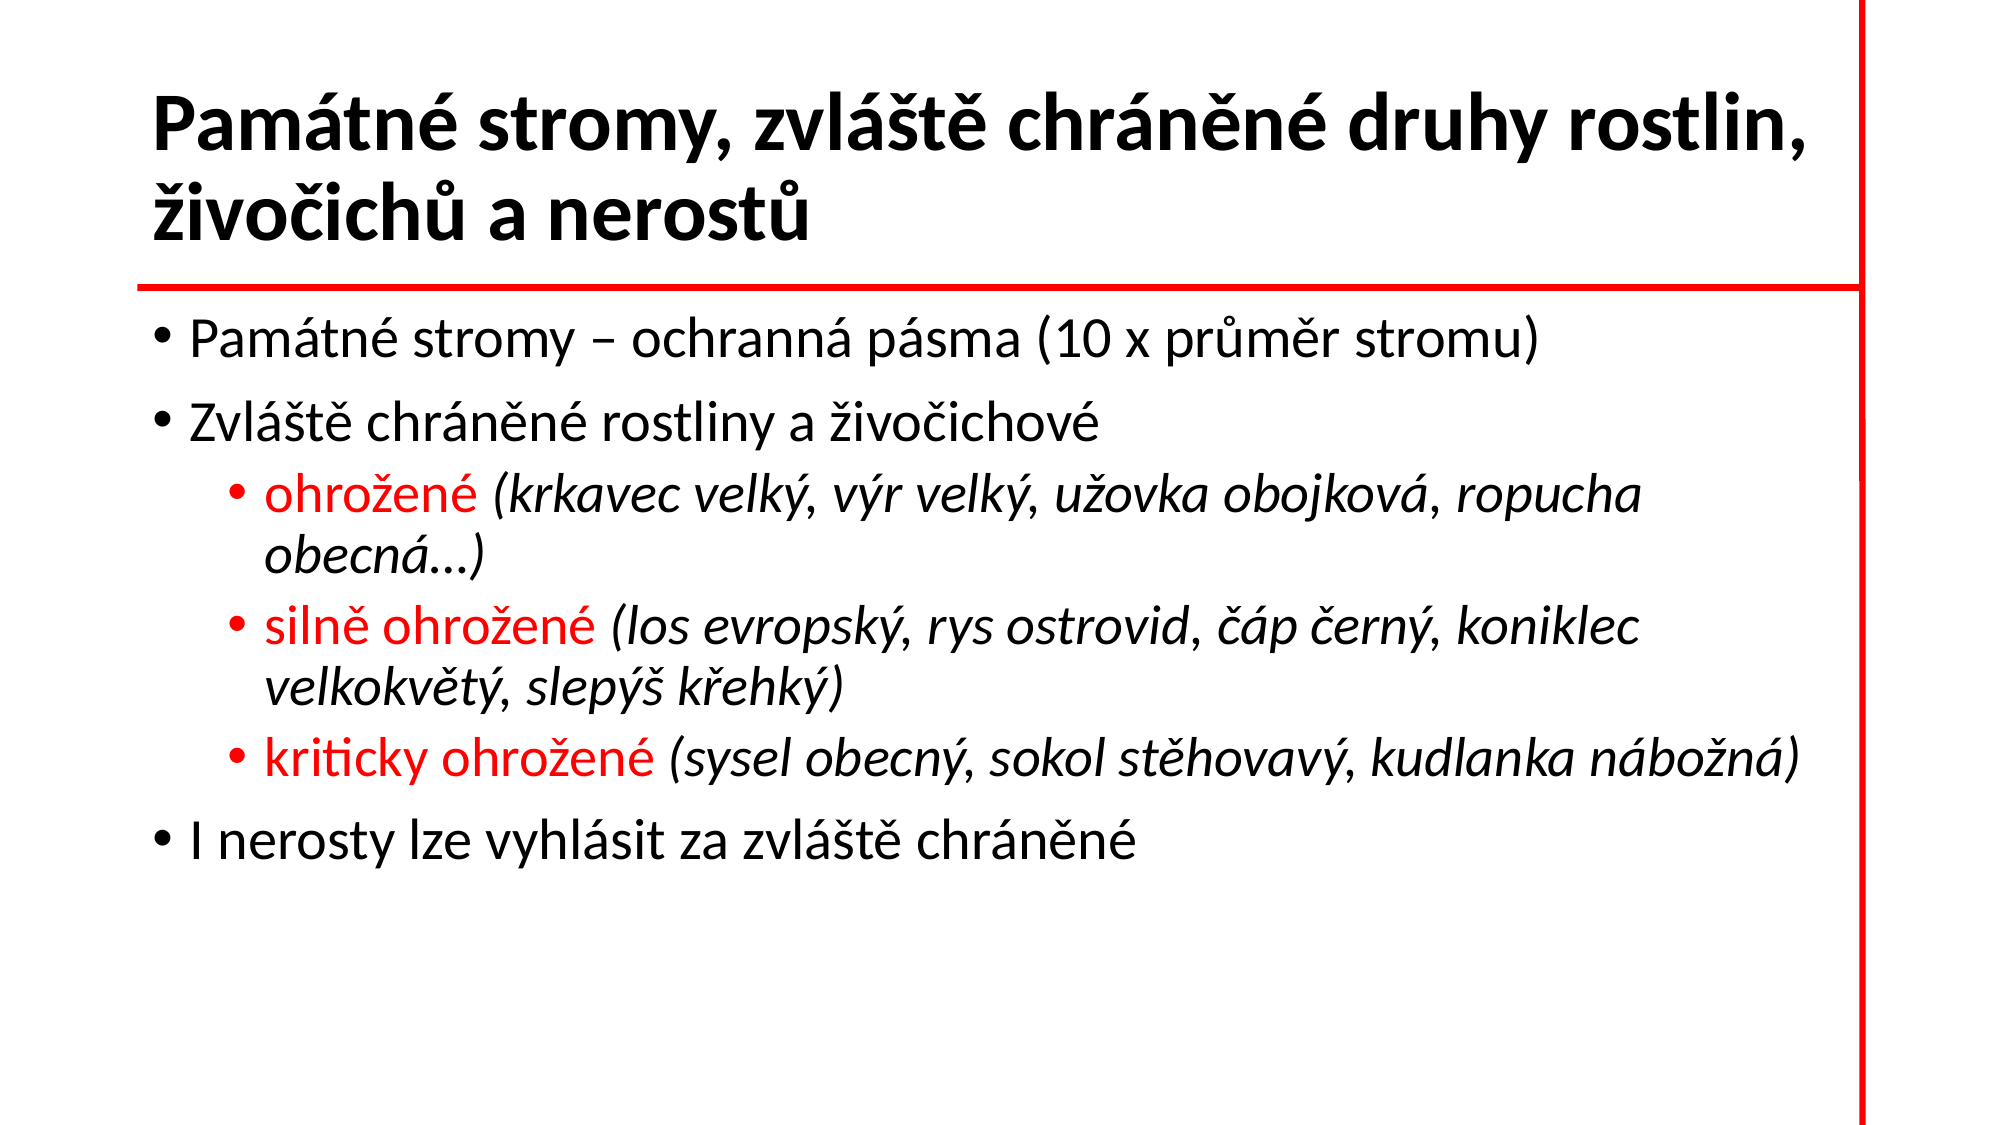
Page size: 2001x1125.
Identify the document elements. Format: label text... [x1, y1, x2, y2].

list Památné stromy – ochranná pásma (10 x průměr stromu) Zvláště chráněné rostliny a živočichové ohrožené (krkavec velký, výr velký, užovka obojková, ropucha obecná…) silně ohrožené (los evropský, rys ostrovid, čáp černý, koniklec velkokvětý, slepýš křehký) kriticky ohrožené (sysel obecný, sokol stěhovavý, kudlanka nábožná) I nerosty lze vyhlásit za zvláště chráněné [137, 299, 1863, 1103]
title Památné stromy, zvláště chráněné druhy rostlin, živočichů a nerostů [137, 59, 1863, 278]
